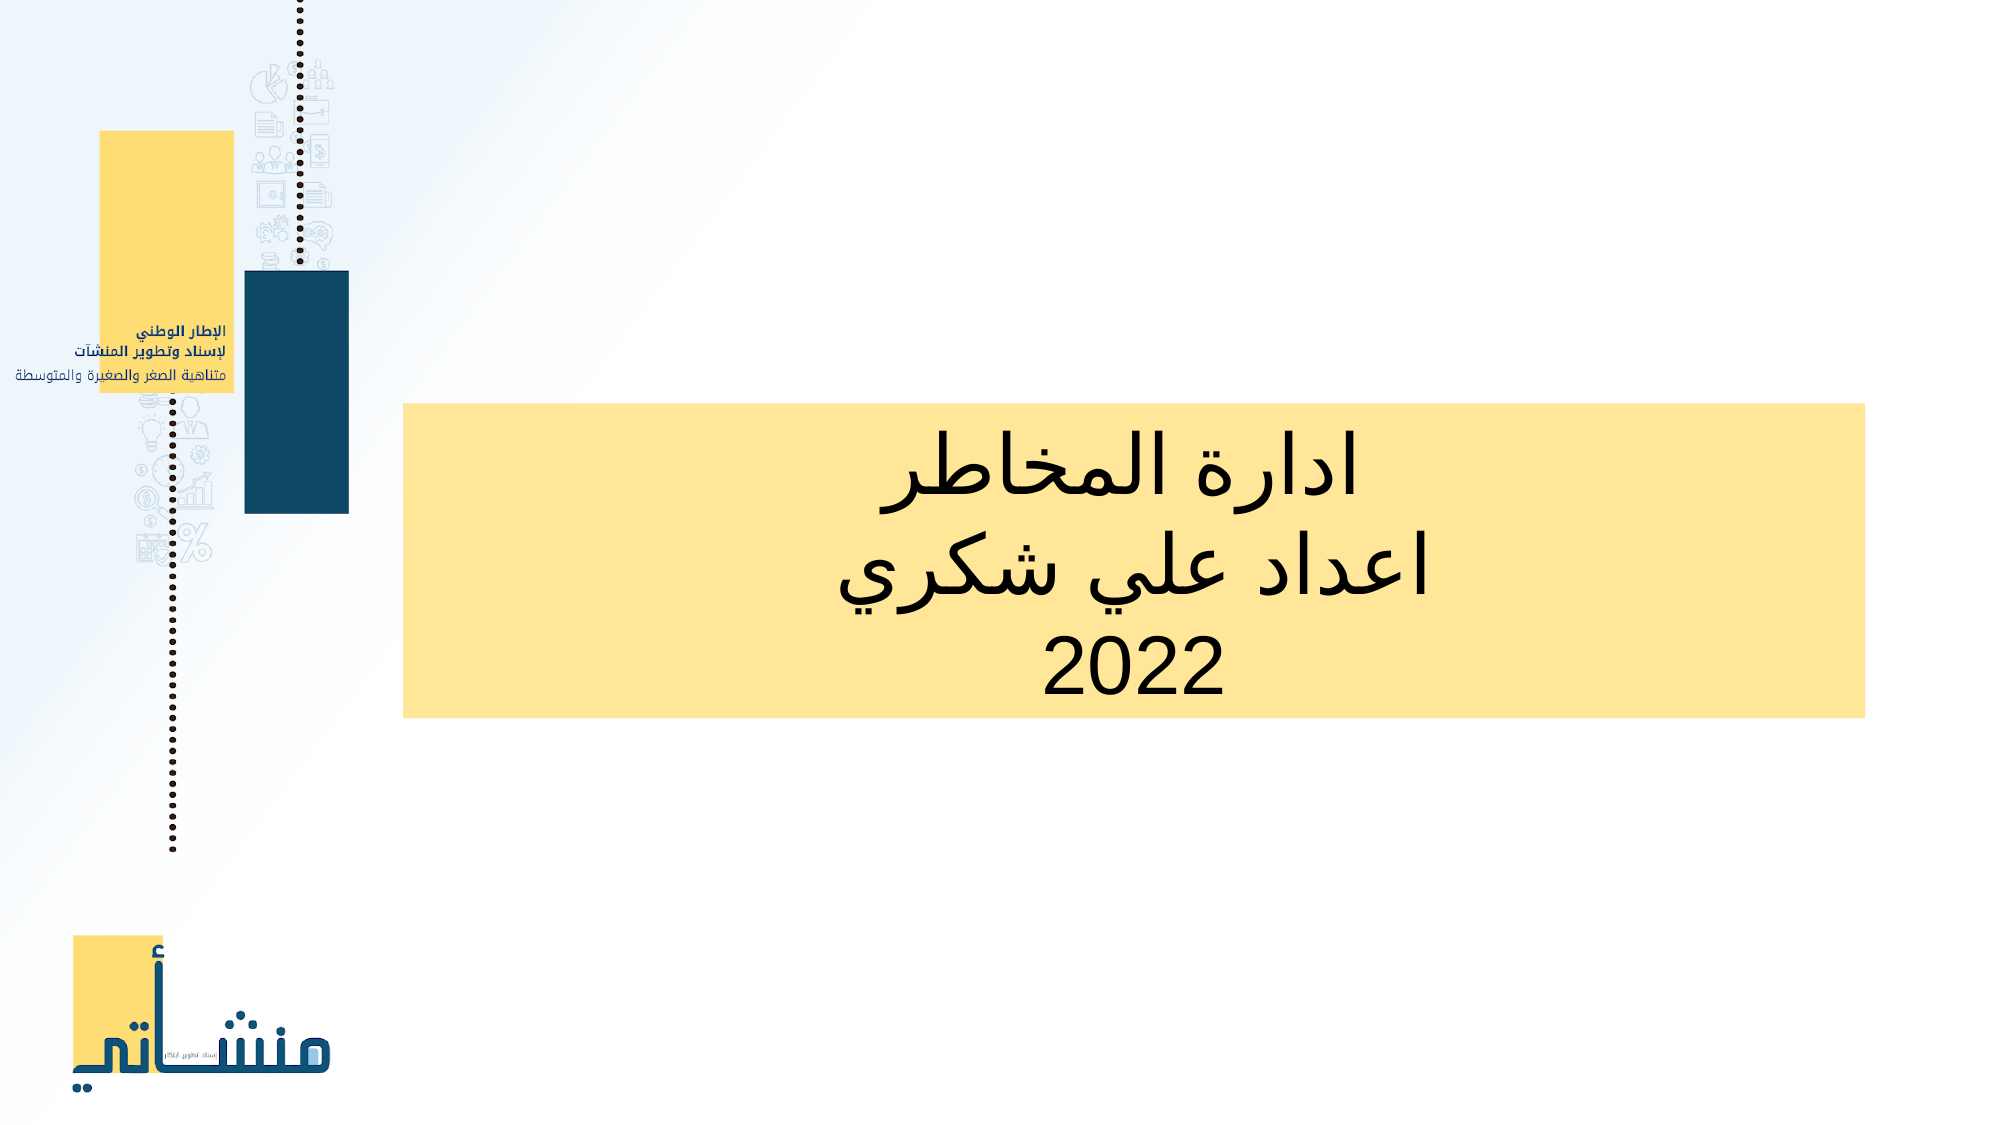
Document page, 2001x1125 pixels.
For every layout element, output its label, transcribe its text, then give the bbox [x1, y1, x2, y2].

picture [0, 0, 2001, 1125]
text_box ادارة المخاطر اعداد علي شكري 2022 [403, 403, 1866, 719]
